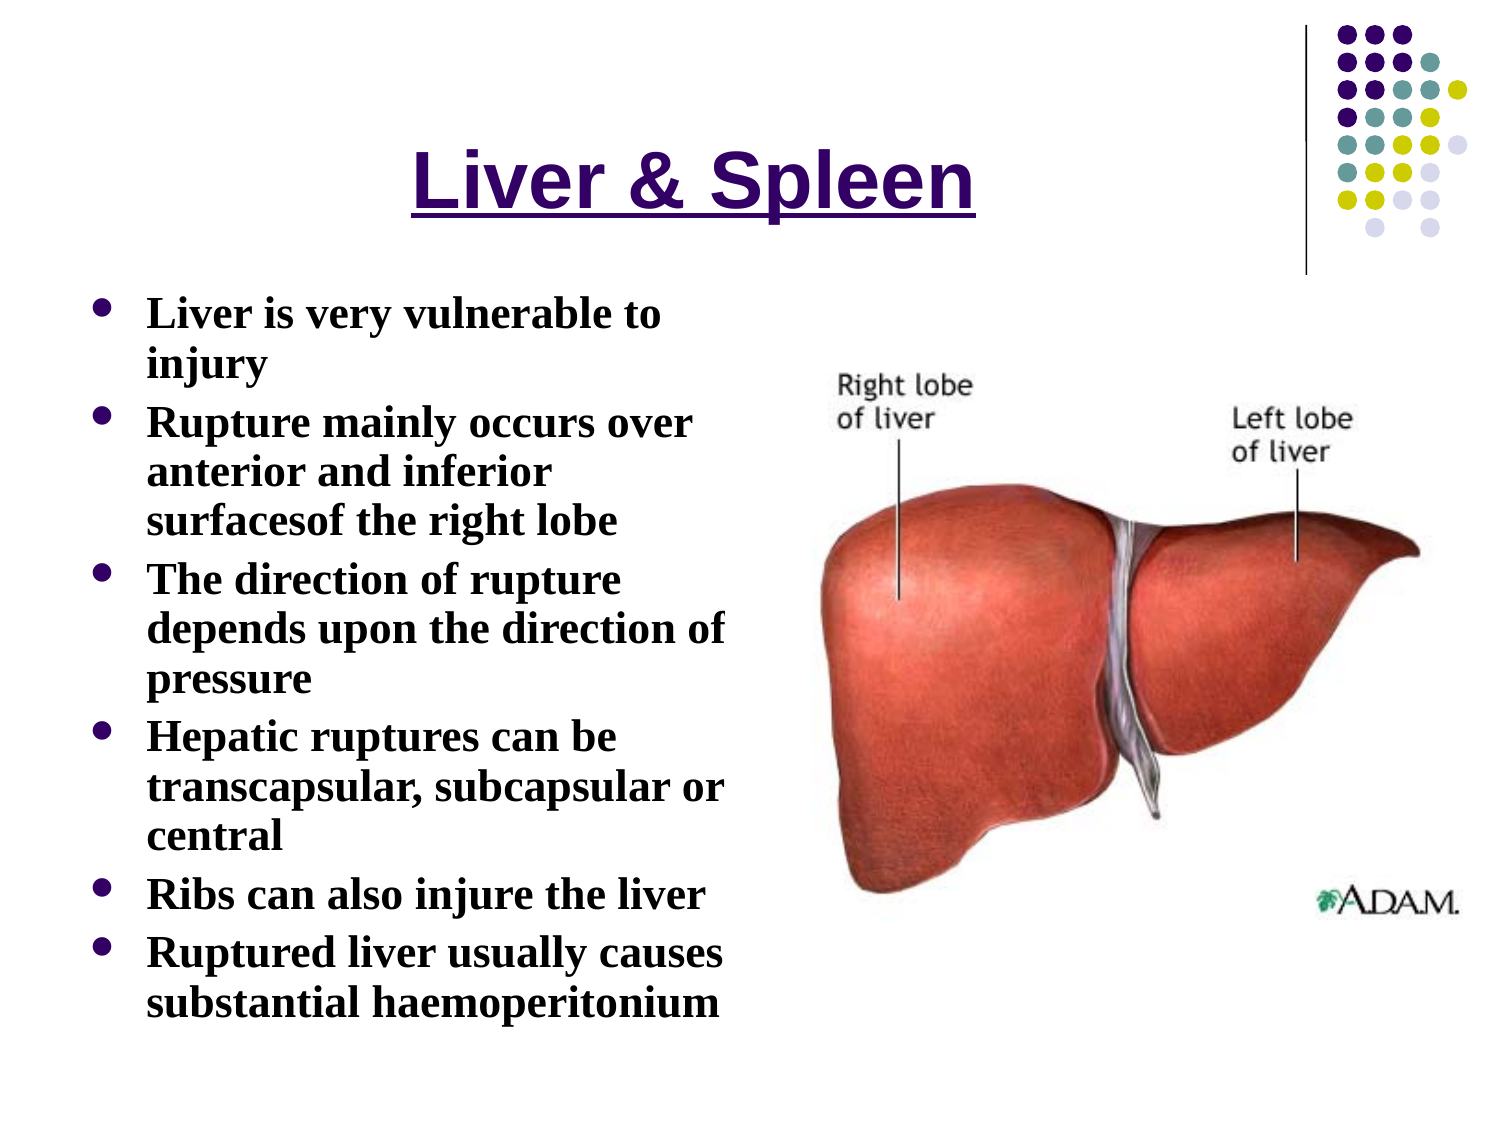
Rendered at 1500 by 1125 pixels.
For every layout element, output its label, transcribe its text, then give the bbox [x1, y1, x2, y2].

picture [724, 329, 1463, 921]
title Liver & Spleen [74, 19, 1313, 233]
list Liver is very vulnerable to injury Rupture mainly occurs over anterior and inferior surfacesof the right lobe The direction of rupture depends upon the direction of pressure Hepatic ruptures can be transcapsular, subcapsular or central Ribs can also injure the liver Ruptured liver usually causes substantial haemoperitonium [74, 281, 763, 1063]
